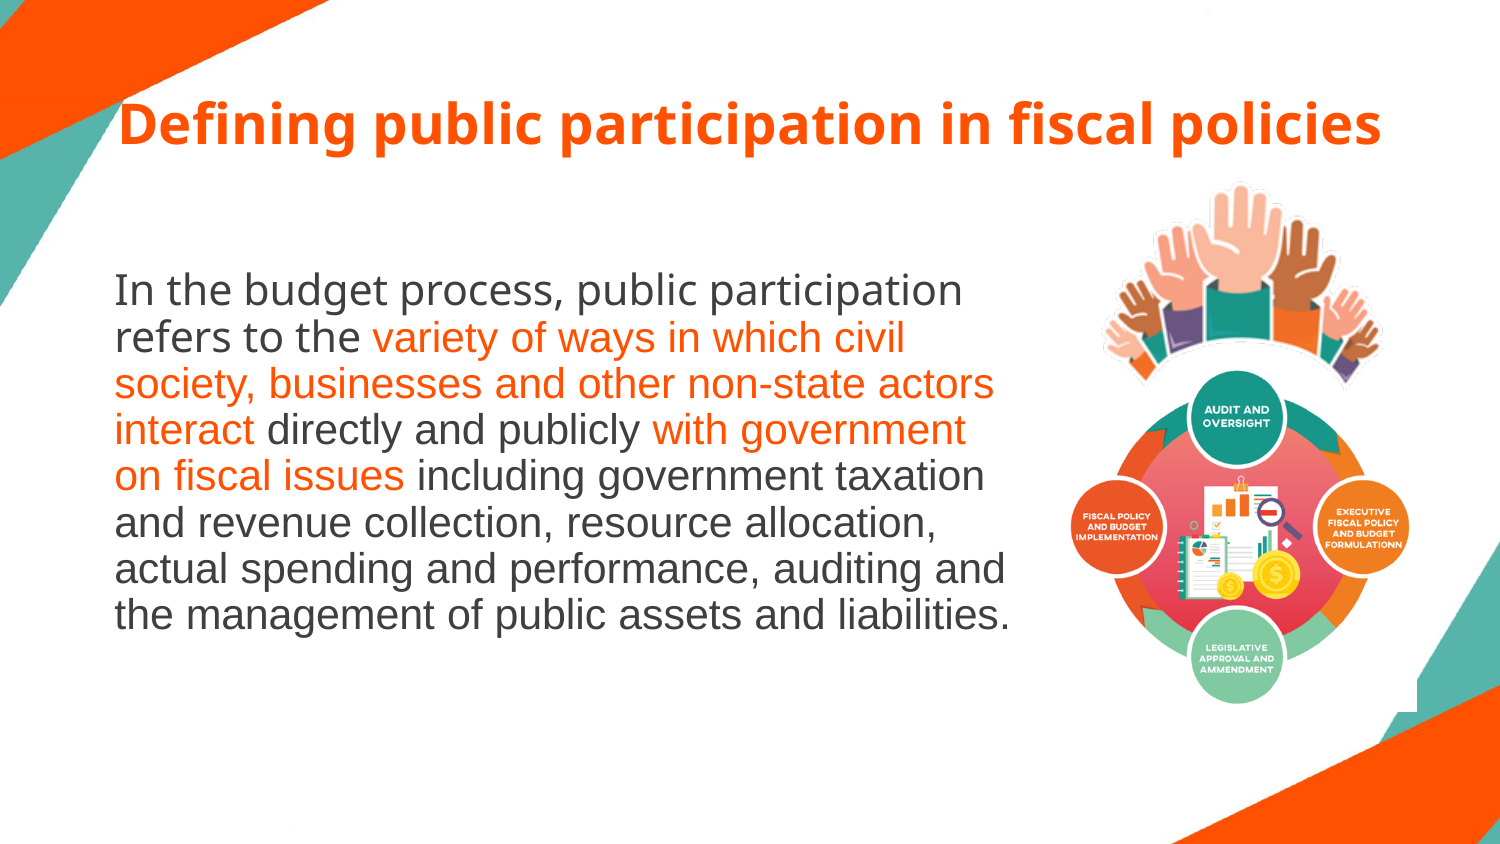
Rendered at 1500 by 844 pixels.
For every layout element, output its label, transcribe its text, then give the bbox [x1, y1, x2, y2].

picture [0, 0, 1500, 844]
title Defining public participation in fiscal policies [103, 44, 1397, 208]
list In the budget process, public participation refers to the variety of ways in which civil society, businesses and other non-state actors interact directly and publicly with government on fiscal issues including government taxation and revenue collection, resource allocation, actual spending and performance, auditing and the management of public assets and liabilities. [103, 263, 1034, 687]
